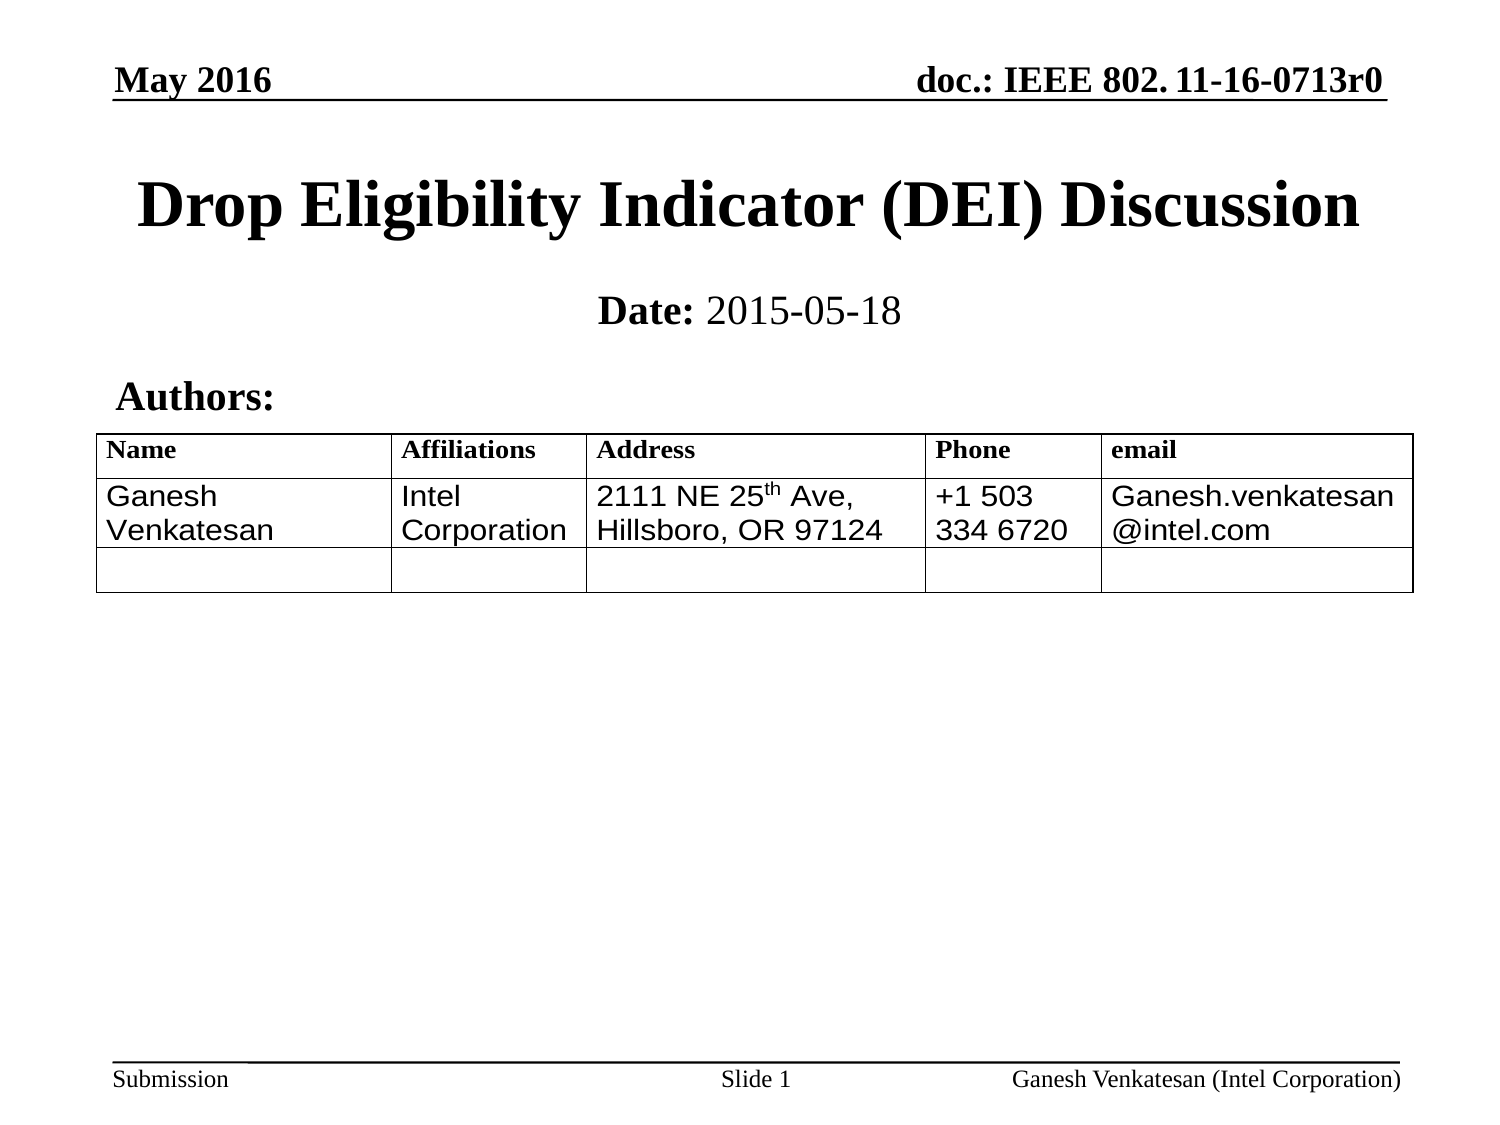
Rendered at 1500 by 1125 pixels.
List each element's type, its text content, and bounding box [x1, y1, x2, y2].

text_box Authors: [100, 361, 338, 425]
slide_number Slide 1 [712, 1073, 800, 1093]
footer Ganesh Venkatesan (Intel Corporation) [1006, 1073, 1402, 1093]
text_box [86, 433, 1436, 1065]
list Date: 2015-05-18 [112, 275, 1388, 339]
title Drop Eligibility Indicator (DEI) Discussion [112, 112, 1388, 275]
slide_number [114, 0, 274, 101]
